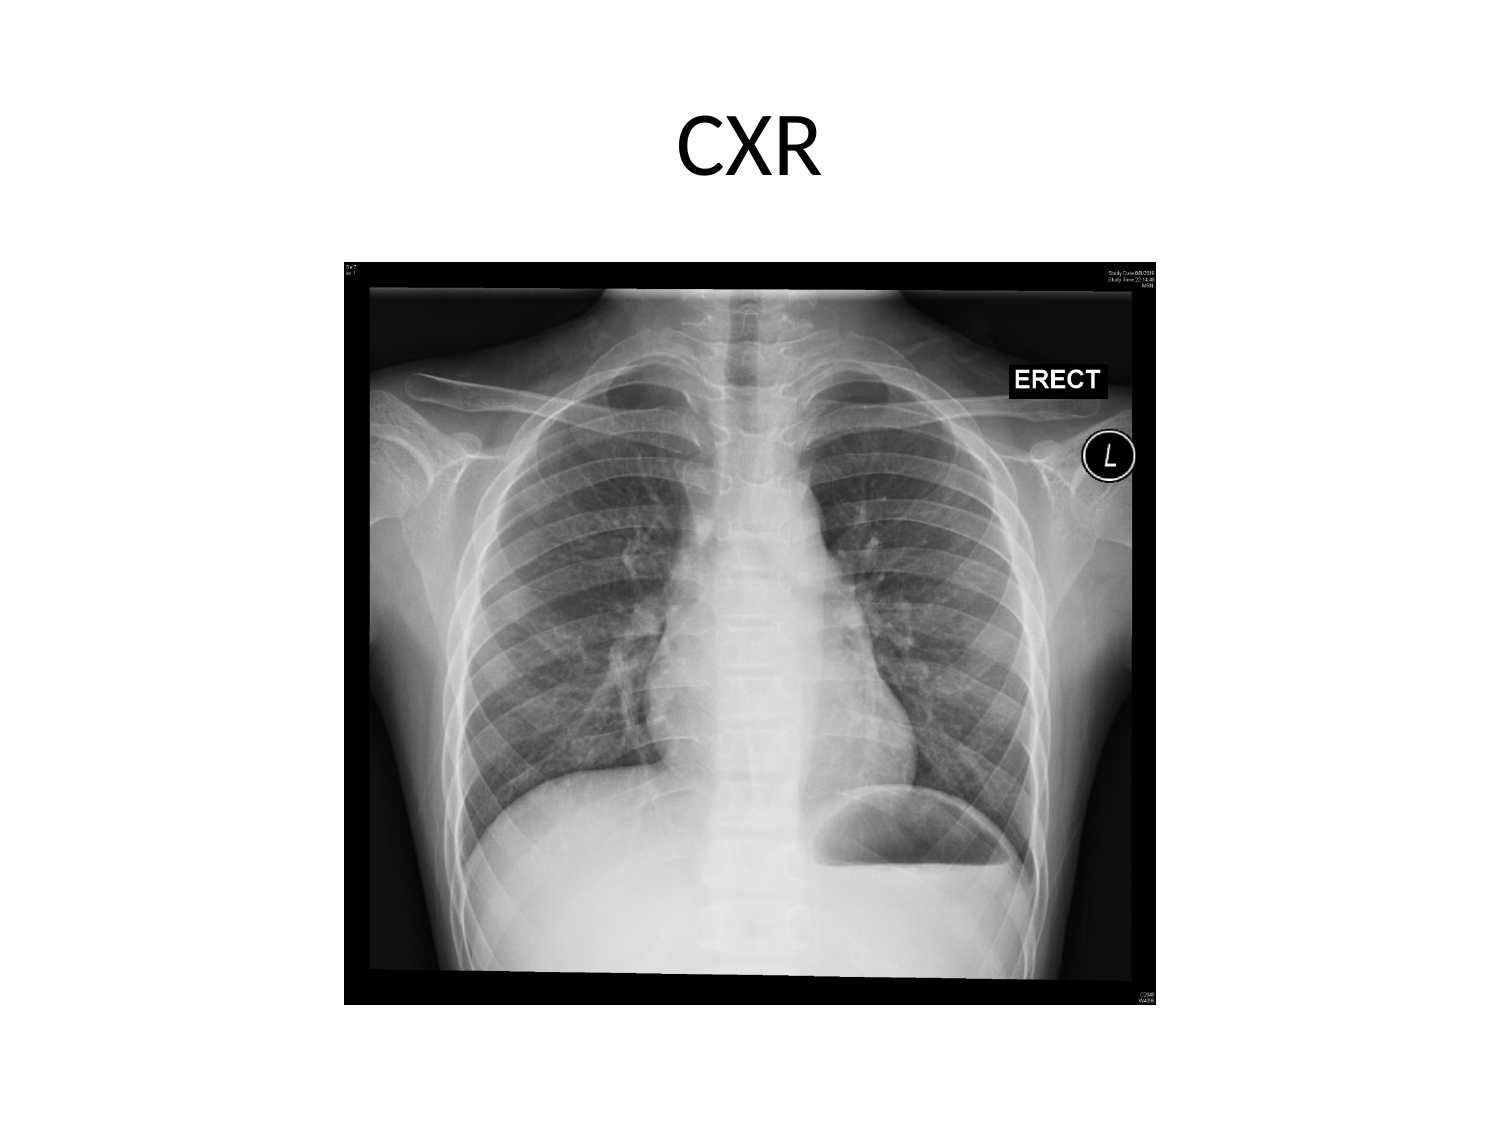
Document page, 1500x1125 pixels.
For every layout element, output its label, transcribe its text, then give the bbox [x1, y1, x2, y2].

title CXR [75, 45, 1425, 233]
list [343, 262, 1156, 1006]
